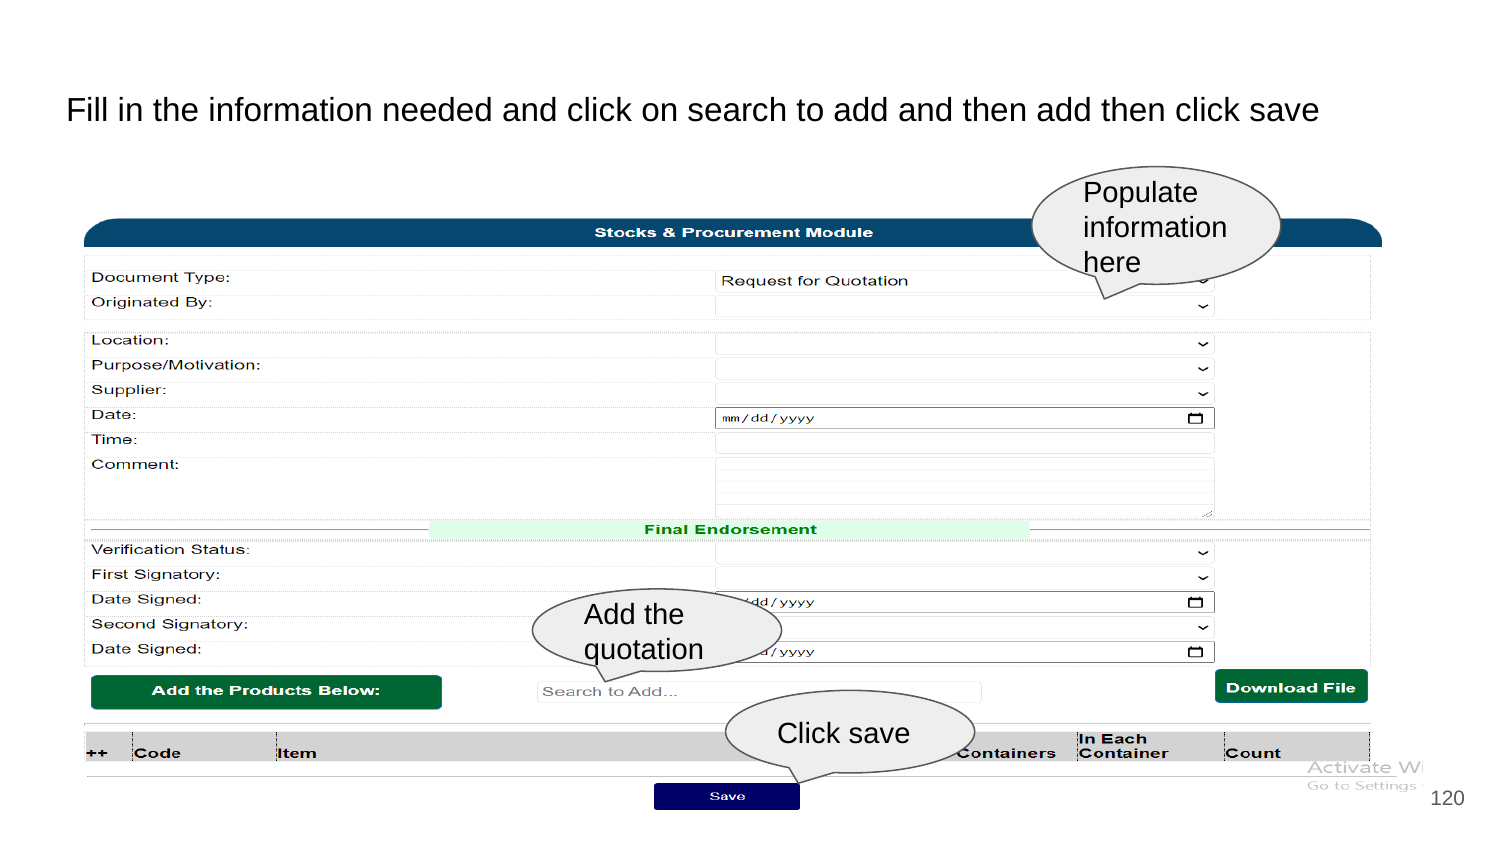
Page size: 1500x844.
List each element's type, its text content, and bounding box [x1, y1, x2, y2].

title Fill in the information needed and click on search to add and then add then click save [51, 72, 1449, 167]
text_box Populate information here [1036, 166, 1276, 209]
picture [24, 210, 1423, 819]
slide_number ‹#› [1389, 764, 1480, 830]
